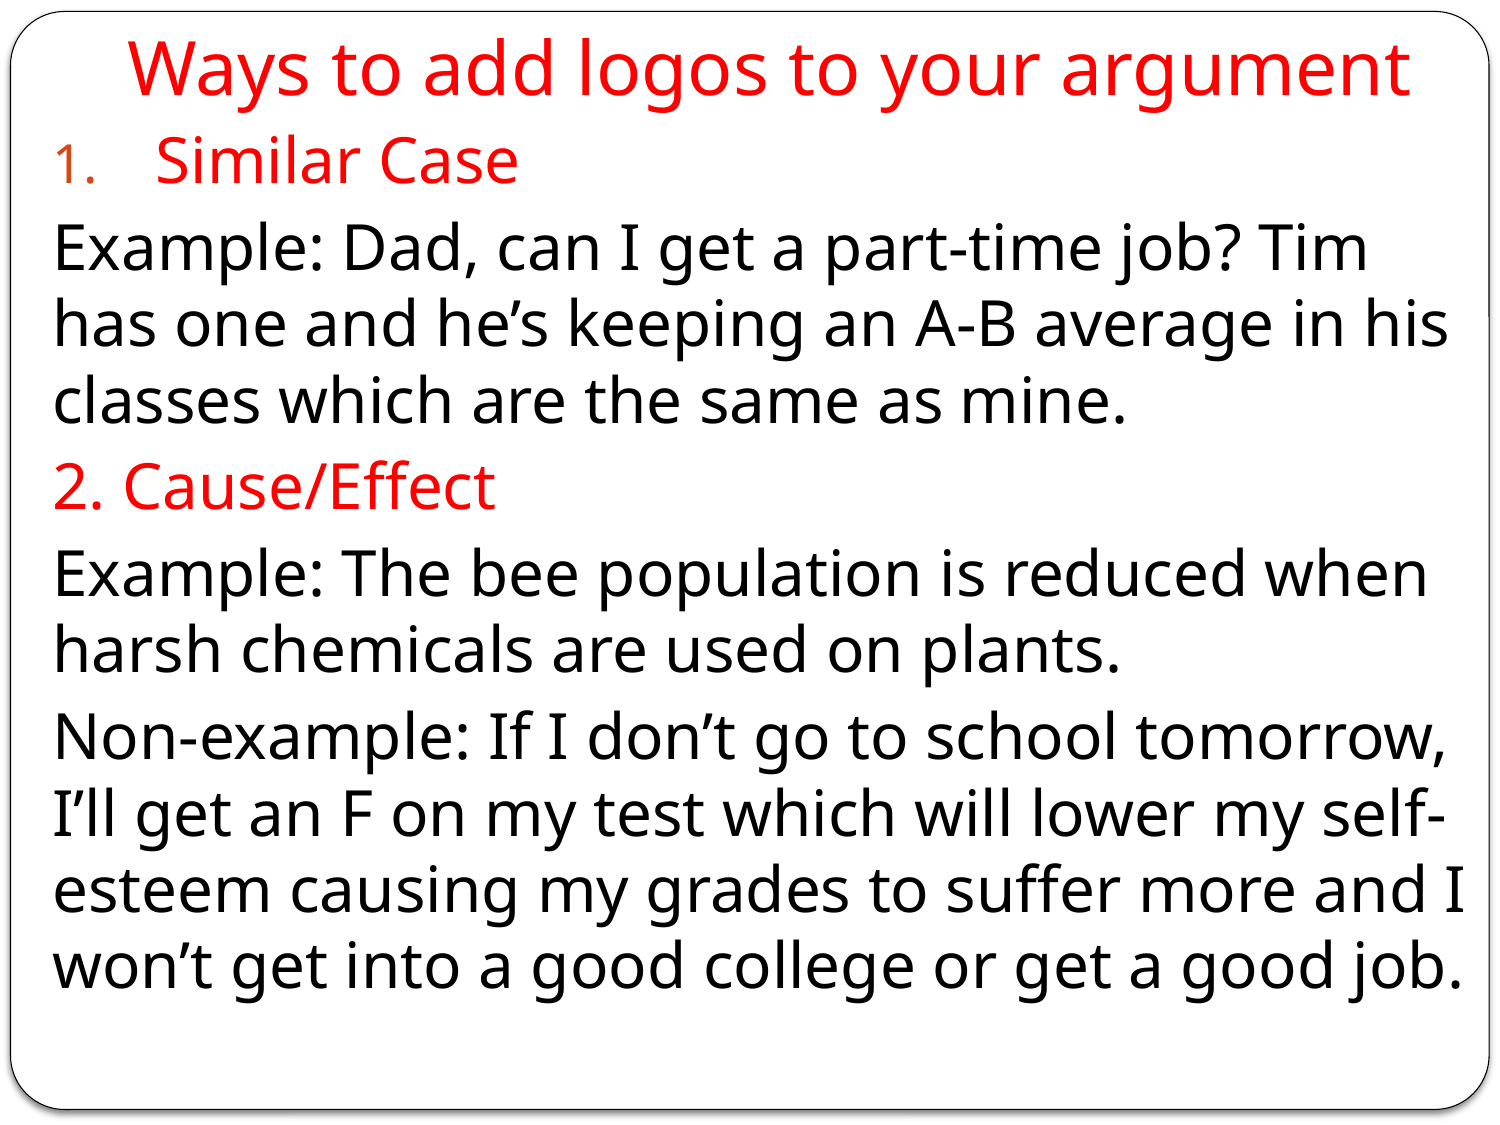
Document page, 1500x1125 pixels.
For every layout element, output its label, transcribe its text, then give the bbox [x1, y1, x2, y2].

list Similar Case Example: Dad, can I get a part-time job? Tim has one and he’s keeping an A-B average in his classes which are the same as mine. 2. Cause/Effect Example: The bee population is reduced when harsh chemicals are used on plants. Non-example: If I don’t go to school tomorrow, I’ll get an F on my test which will lower my self-esteem causing my grades to suffer more and I won’t get into a good college or get a good job. [37, 112, 1500, 1088]
title Ways to add logos to your argument [112, 0, 1500, 112]
